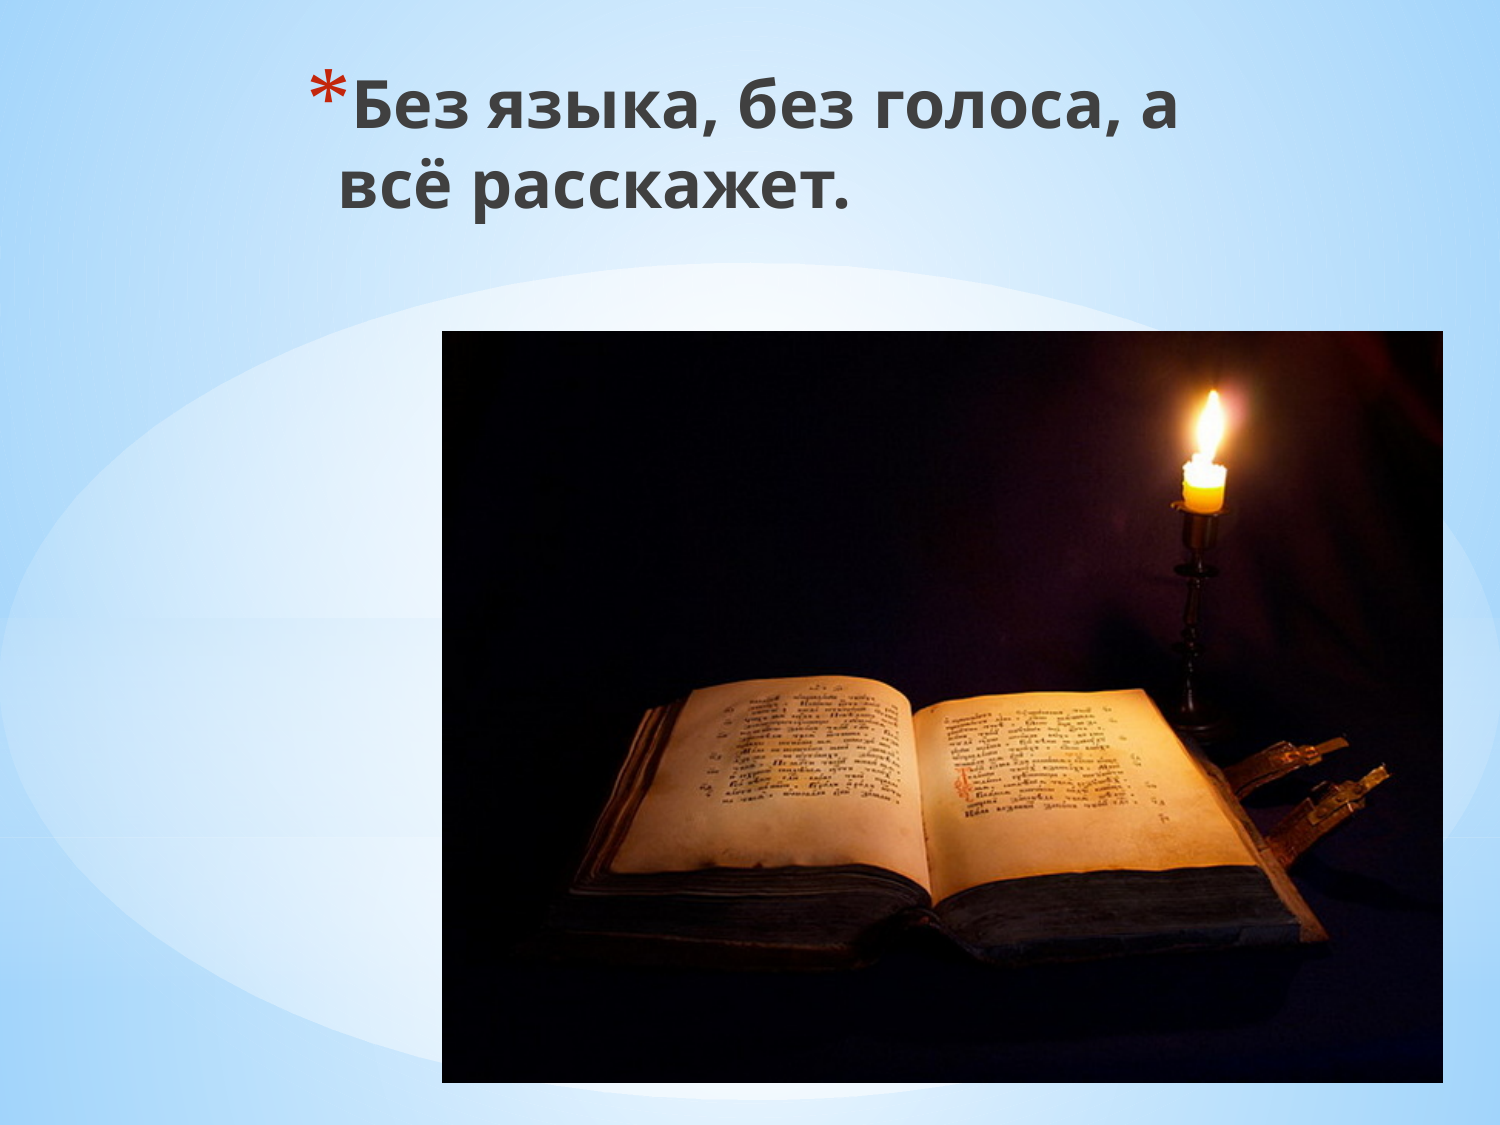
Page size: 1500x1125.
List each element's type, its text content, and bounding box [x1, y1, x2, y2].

picture [442, 331, 1443, 1083]
list Без языка, без голоса, а всё расскажет. [187, 54, 1238, 690]
